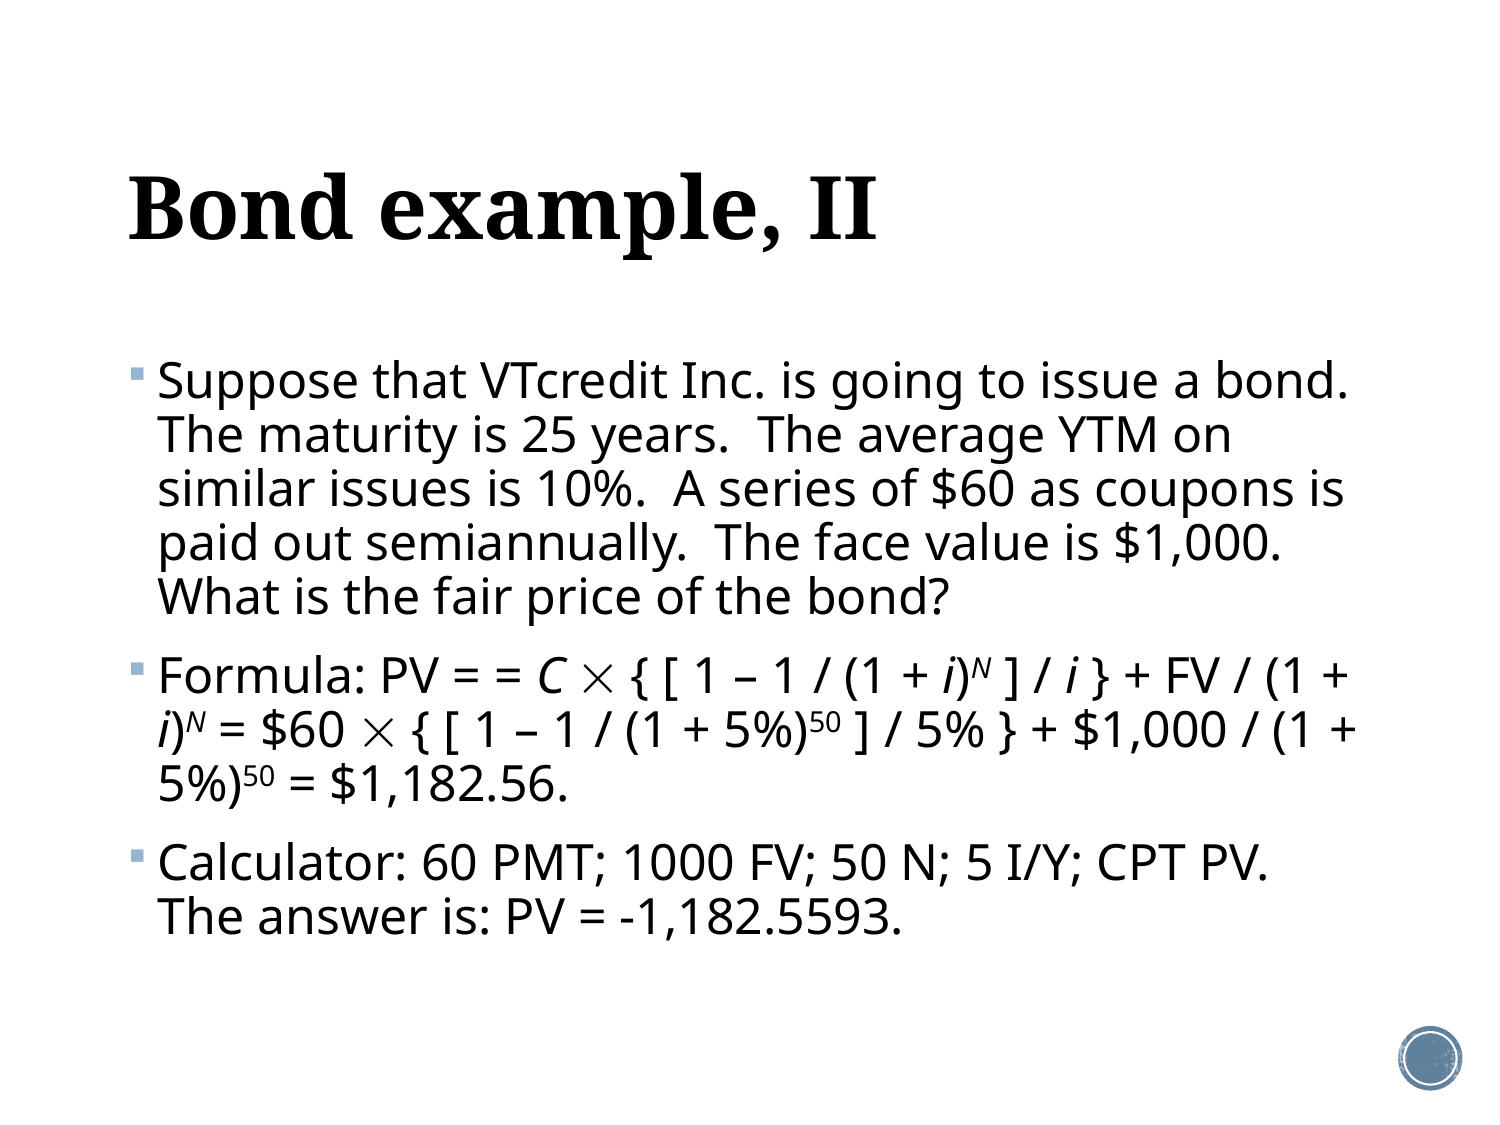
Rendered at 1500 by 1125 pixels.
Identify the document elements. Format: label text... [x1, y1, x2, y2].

list Suppose that VTcredit Inc. is going to issue a bond. The maturity is 25 years. The average YTM on similar issues is 10%. A series of $60 as coupons is paid out semiannually. The face value is $1,000. What is the fair price of the bond? Formula: PV = = C  { [ 1 – 1 / (1 + i)N ] / i } + FV / (1 + i)N = $60  { [ 1 – 1 / (1 + 5%)50 ] / 5% } + $1,000 / (1 + 5%)50 = $1,182.56. Calculator: 60 PMT; 1000 FV; 50 N; 5 I/Y; CPT PV. The answer is: PV = -1,182.5593. [112, 348, 1388, 1013]
title Bond example, II [112, 79, 1388, 344]
